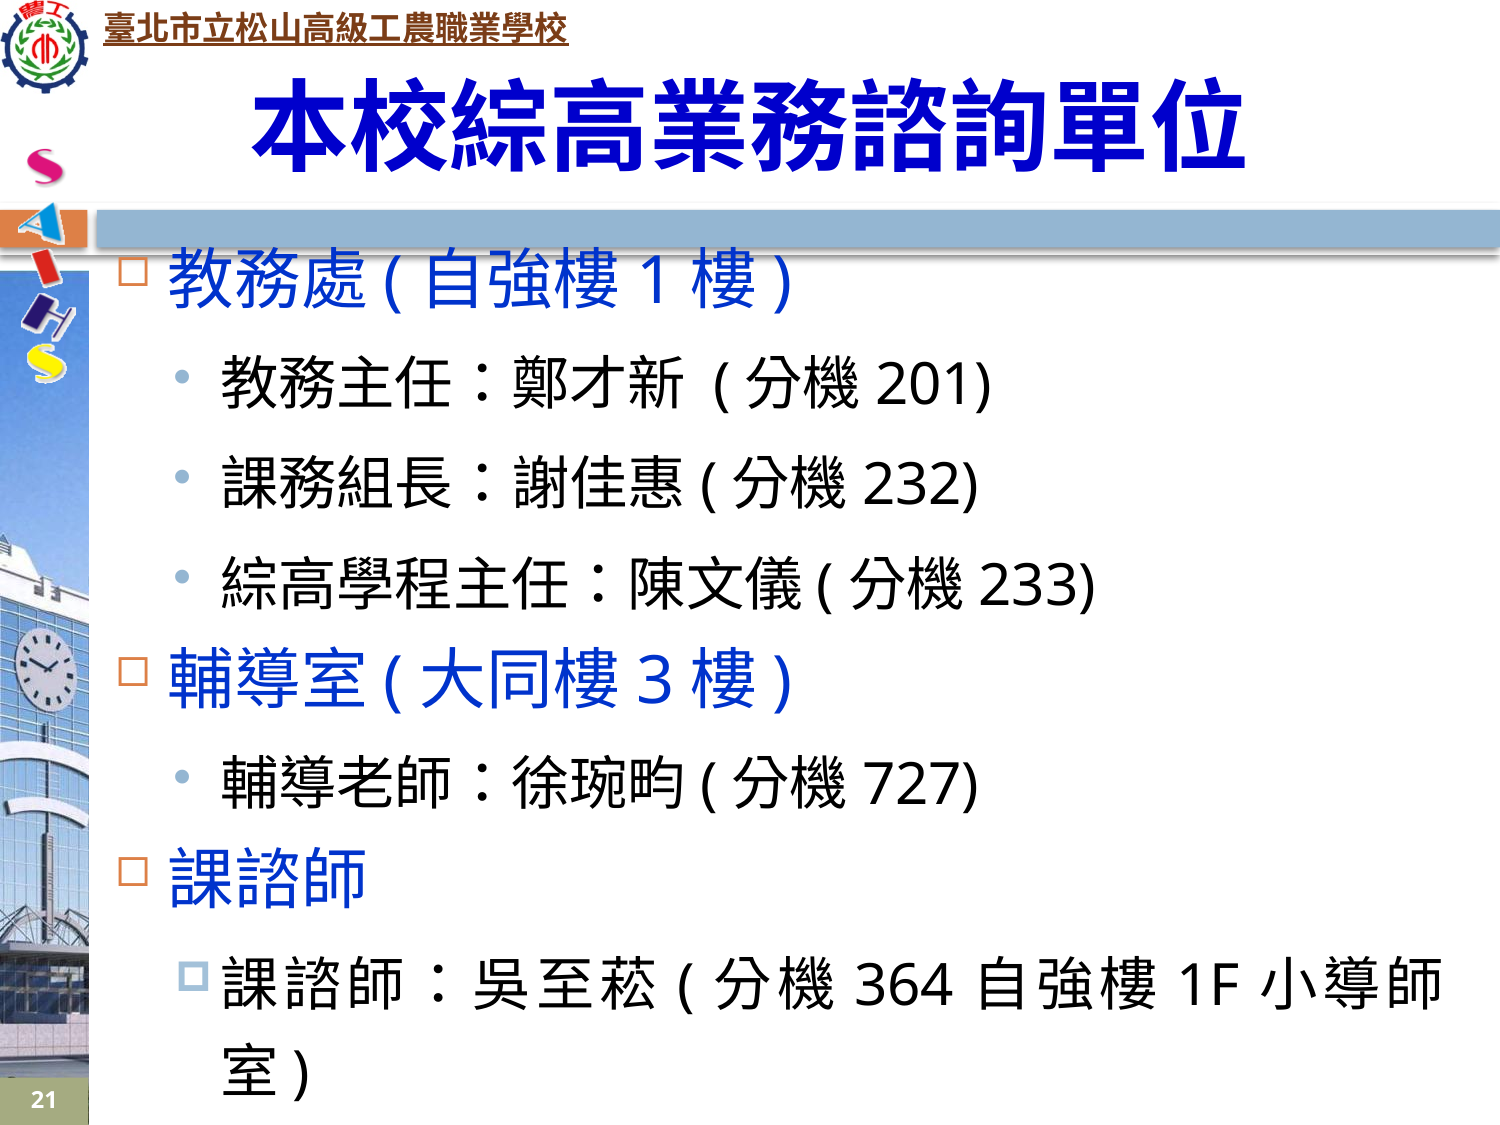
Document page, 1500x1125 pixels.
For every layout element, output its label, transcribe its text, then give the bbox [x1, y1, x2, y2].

text_box [25, 0, 76, 27]
title 本校綜高業務諮詢單位 [0, 46, 1500, 201]
picture [0, 201, 89, 1077]
picture [0, 0, 89, 46]
list 教務處(自強樓1樓) 教務主任：鄭才新 (分機201) 課務組長：謝佳惠(分機232) 綜高學程主任：陳文儀(分機233) 輔導室(大同樓3樓) 輔導老師：徐琬畇(分機727) 課諮師 課諮師：吳至菘(分機364自強樓1F小導師室) 課諮師：吳瓊雯(分機382 自強樓1F大導師室) [100, 221, 1459, 1104]
